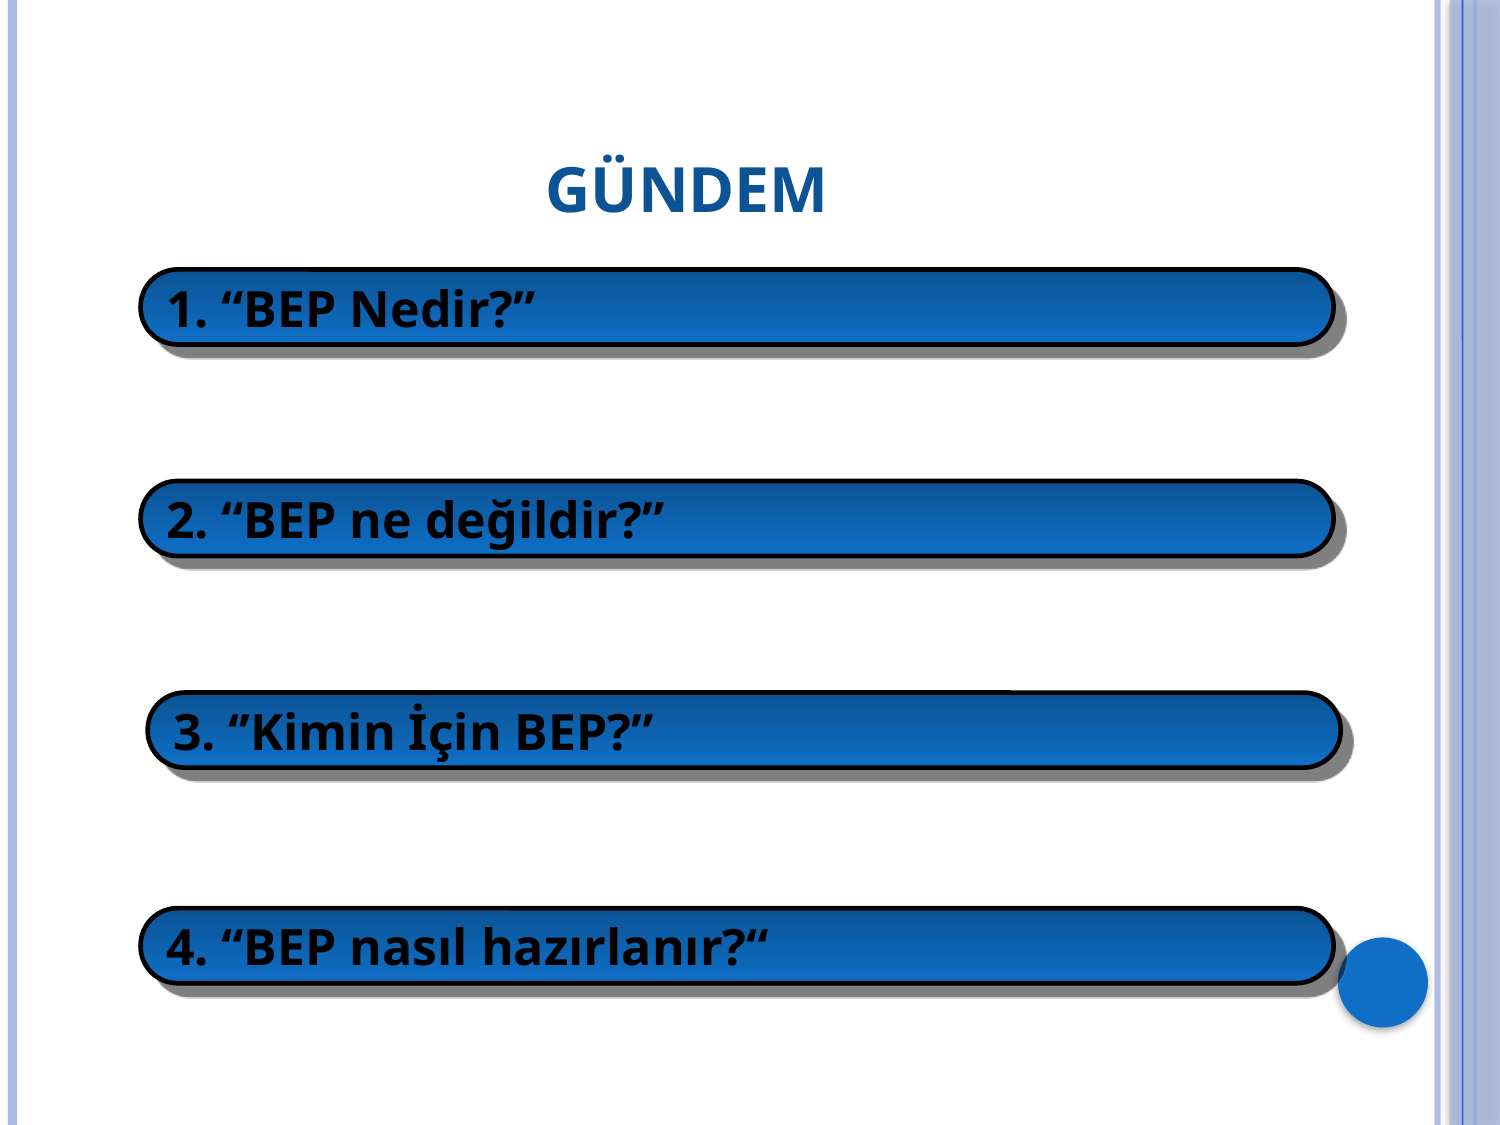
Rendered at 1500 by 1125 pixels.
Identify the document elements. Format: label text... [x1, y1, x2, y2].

text_box 1. “BEP Nedir?” [140, 269, 1334, 345]
text_box 3. ‘’Kimin İçin BEP?” [147, 692, 1341, 768]
text_box 4. “BEP nasıl hazırlanır?“ [140, 908, 1334, 984]
text_box 2. “BEP ne değildir?” [140, 480, 1334, 557]
title Gündem [75, 45, 1300, 233]
